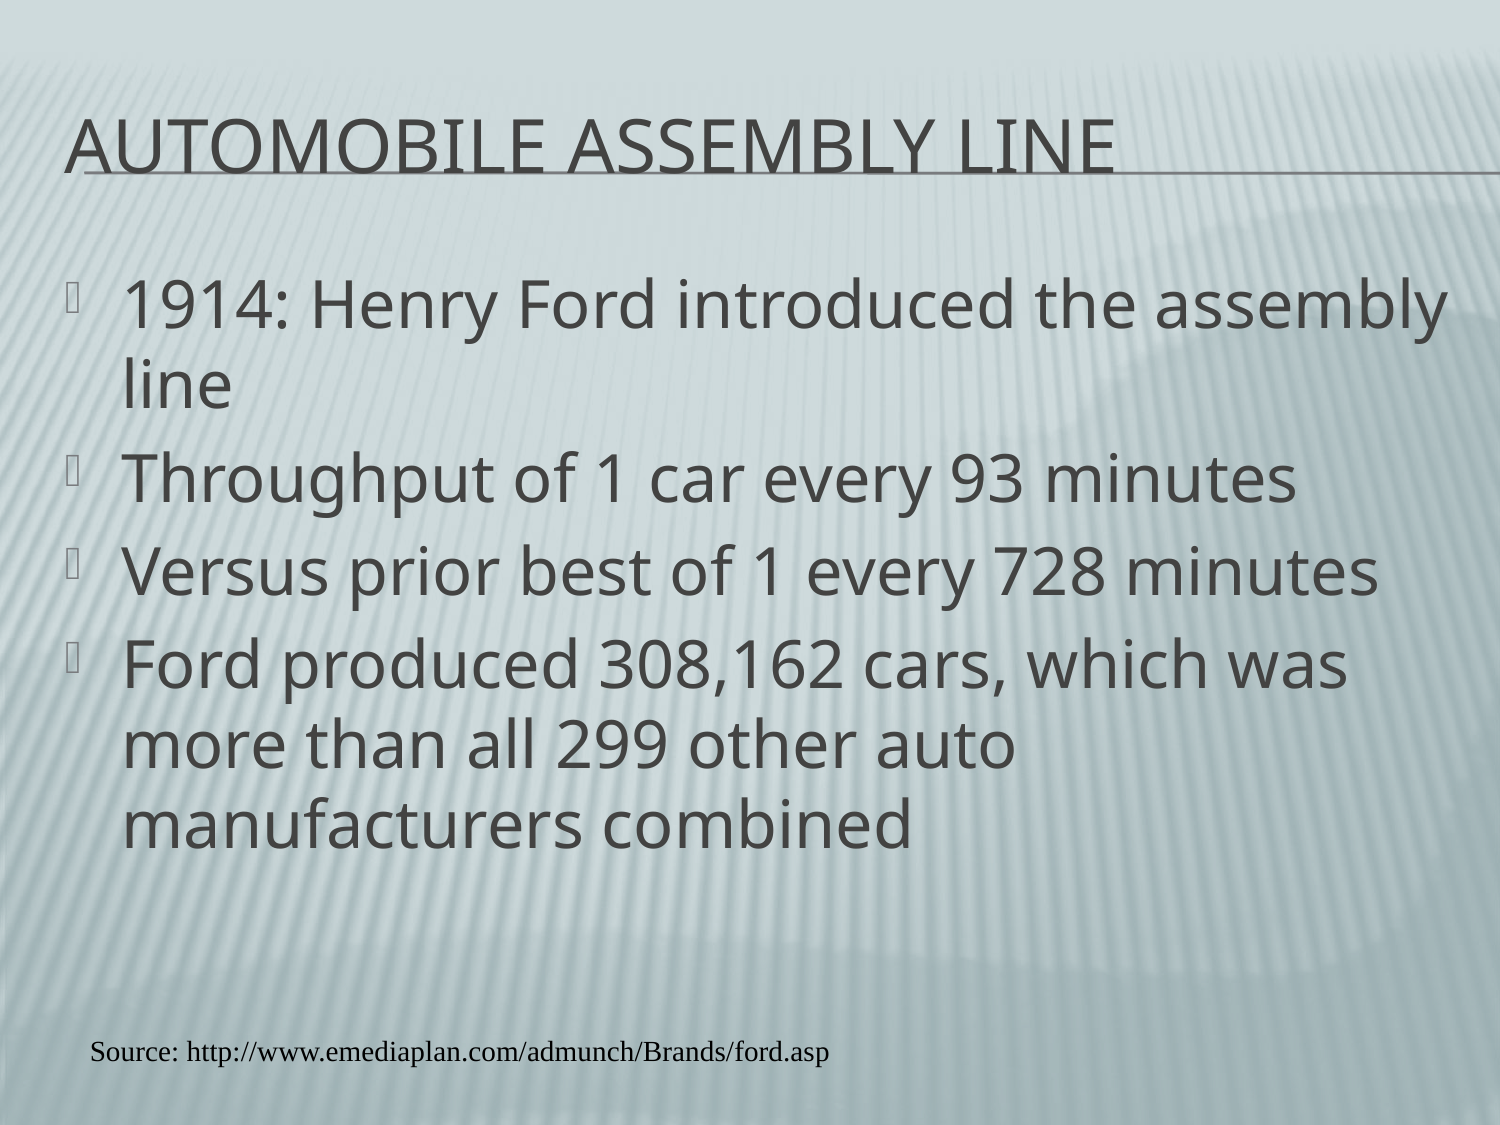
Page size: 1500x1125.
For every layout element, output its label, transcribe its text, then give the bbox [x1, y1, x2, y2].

title Automobile Assembly Line [50, 75, 1475, 213]
list 1914: Henry Ford introduced the assembly line Throughput of 1 car every 93 minutes Versus prior best of 1 every 728 minutes Ford produced 308,162 cars, which was more than all 299 other auto manufacturers combined [50, 254, 1475, 998]
text_box Source: http://www.emediaplan.com/admunch/Brands/ford.asp [75, 1024, 863, 1075]
